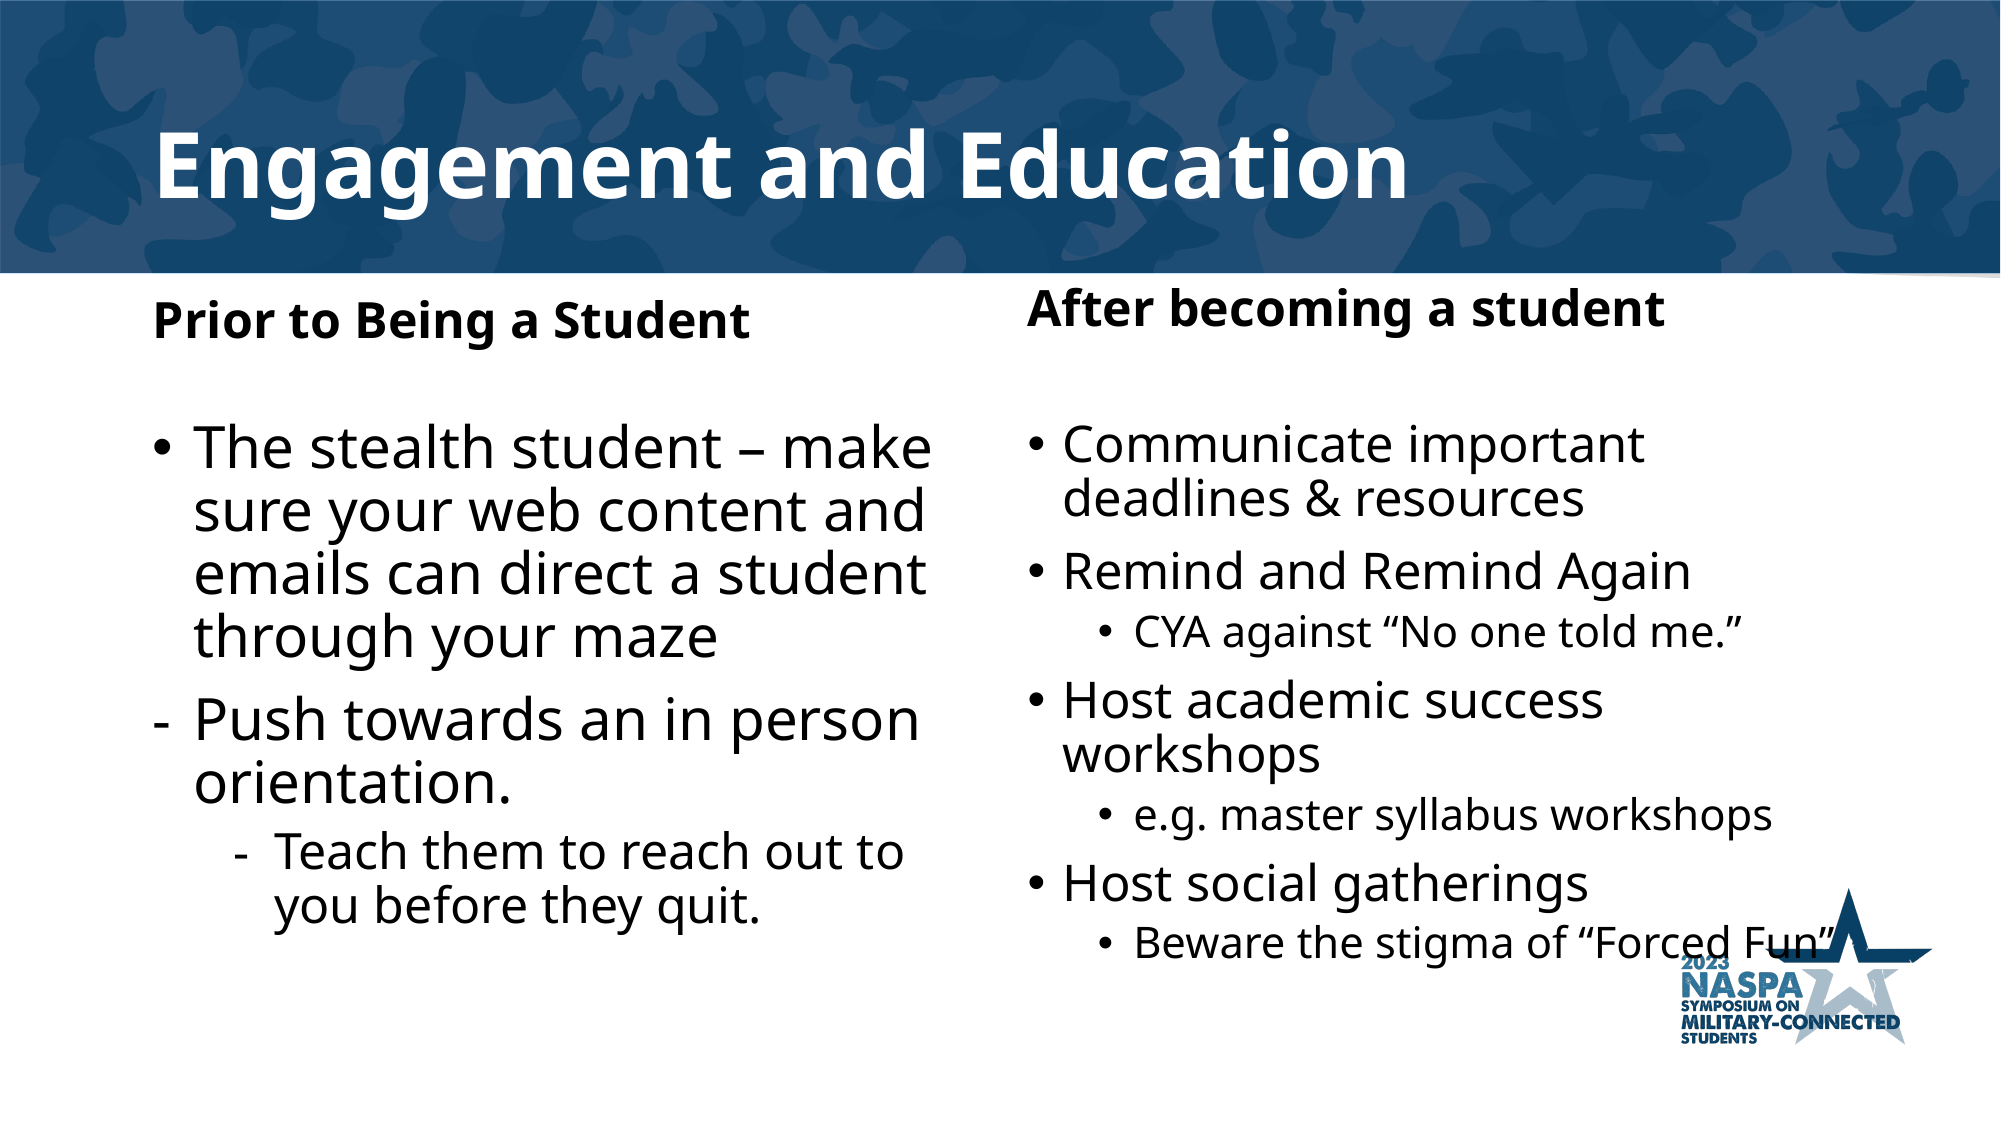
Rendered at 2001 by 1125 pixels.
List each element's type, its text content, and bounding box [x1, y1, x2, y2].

list After becoming a student [1012, 275, 1863, 410]
list Communicate important deadlines & resources Remind and Remind Again CYA against “No one told me.” Host academic success workshops e.g. master syllabus workshops Host social gatherings Beware the stigma of “Forced Fun” [1012, 410, 1863, 1016]
list Prior to Being a Student [137, 275, 984, 410]
picture [0, 0, 2001, 1125]
list The stealth student – make sure your web content and emails can direct a student through your maze Push towards an in person orientation. Teach them to reach out to you before they quit. [137, 410, 984, 1016]
title Engagement and Education [137, 59, 1863, 278]
